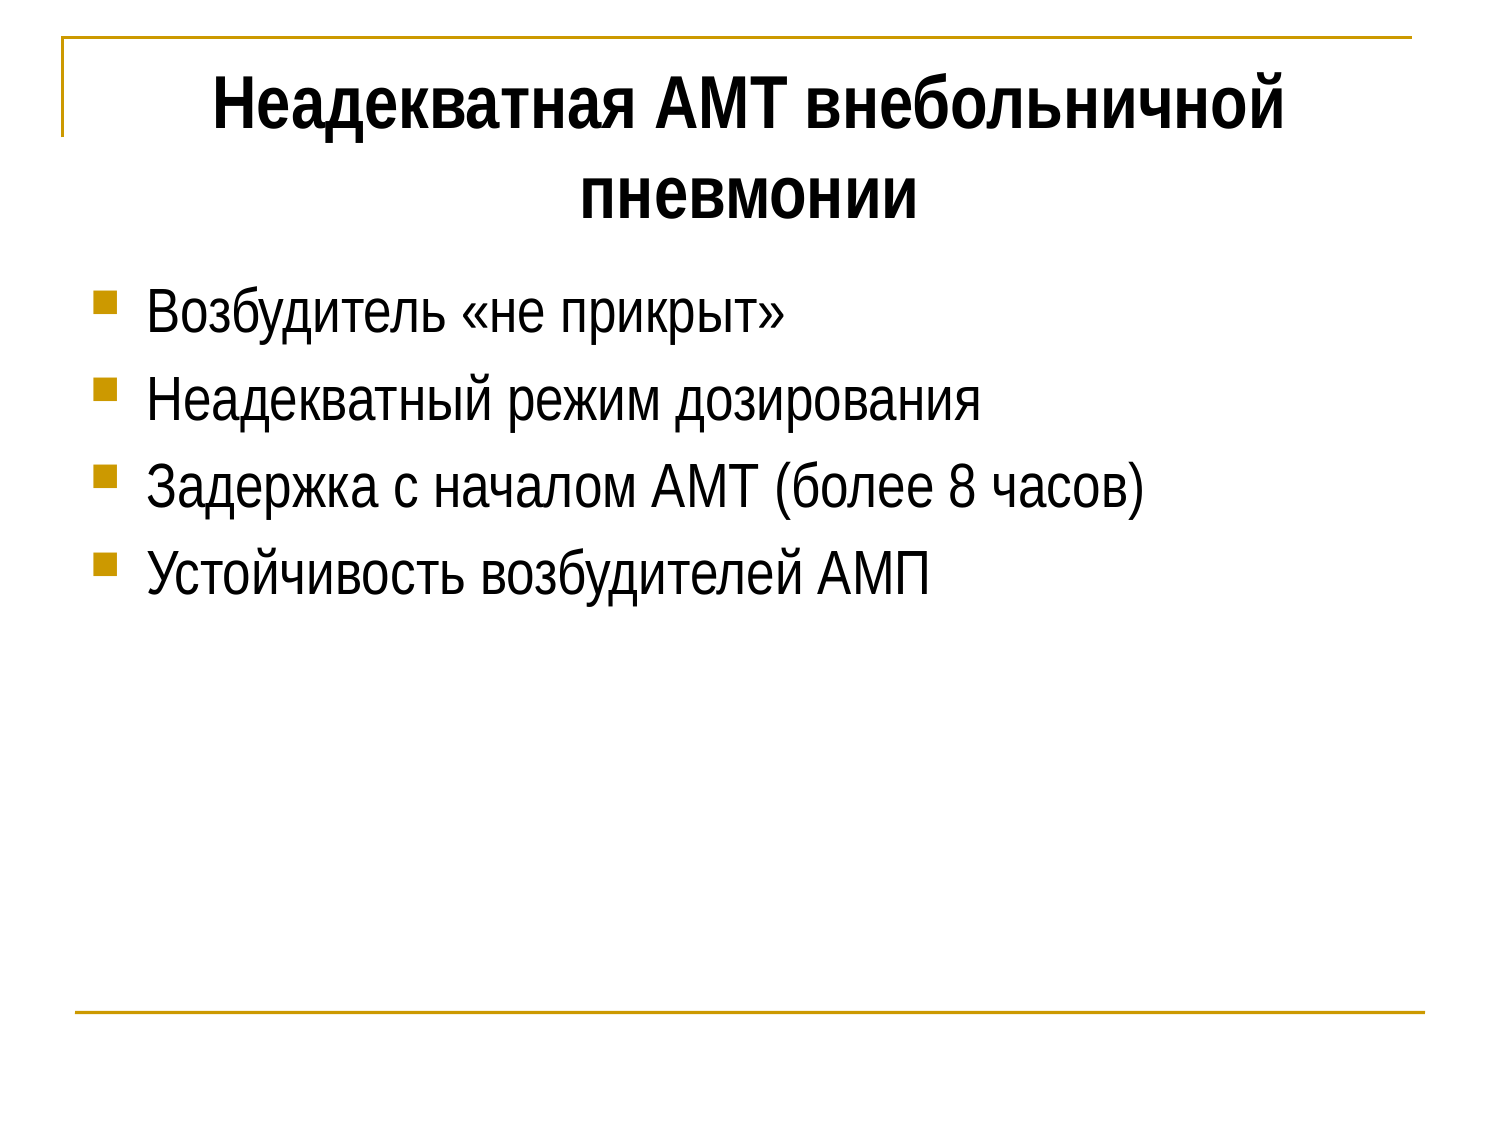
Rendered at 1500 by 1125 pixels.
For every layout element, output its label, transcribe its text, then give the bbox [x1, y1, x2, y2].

title Неадекватная АМТ внебольничной пневмонии [74, 45, 1426, 233]
list Возбудитель «не прикрыт» Неадекватный режим дозирования Задержка с началом АМТ (более 8 часов) Устойчивость возбудителей АМП [74, 262, 1426, 1006]
